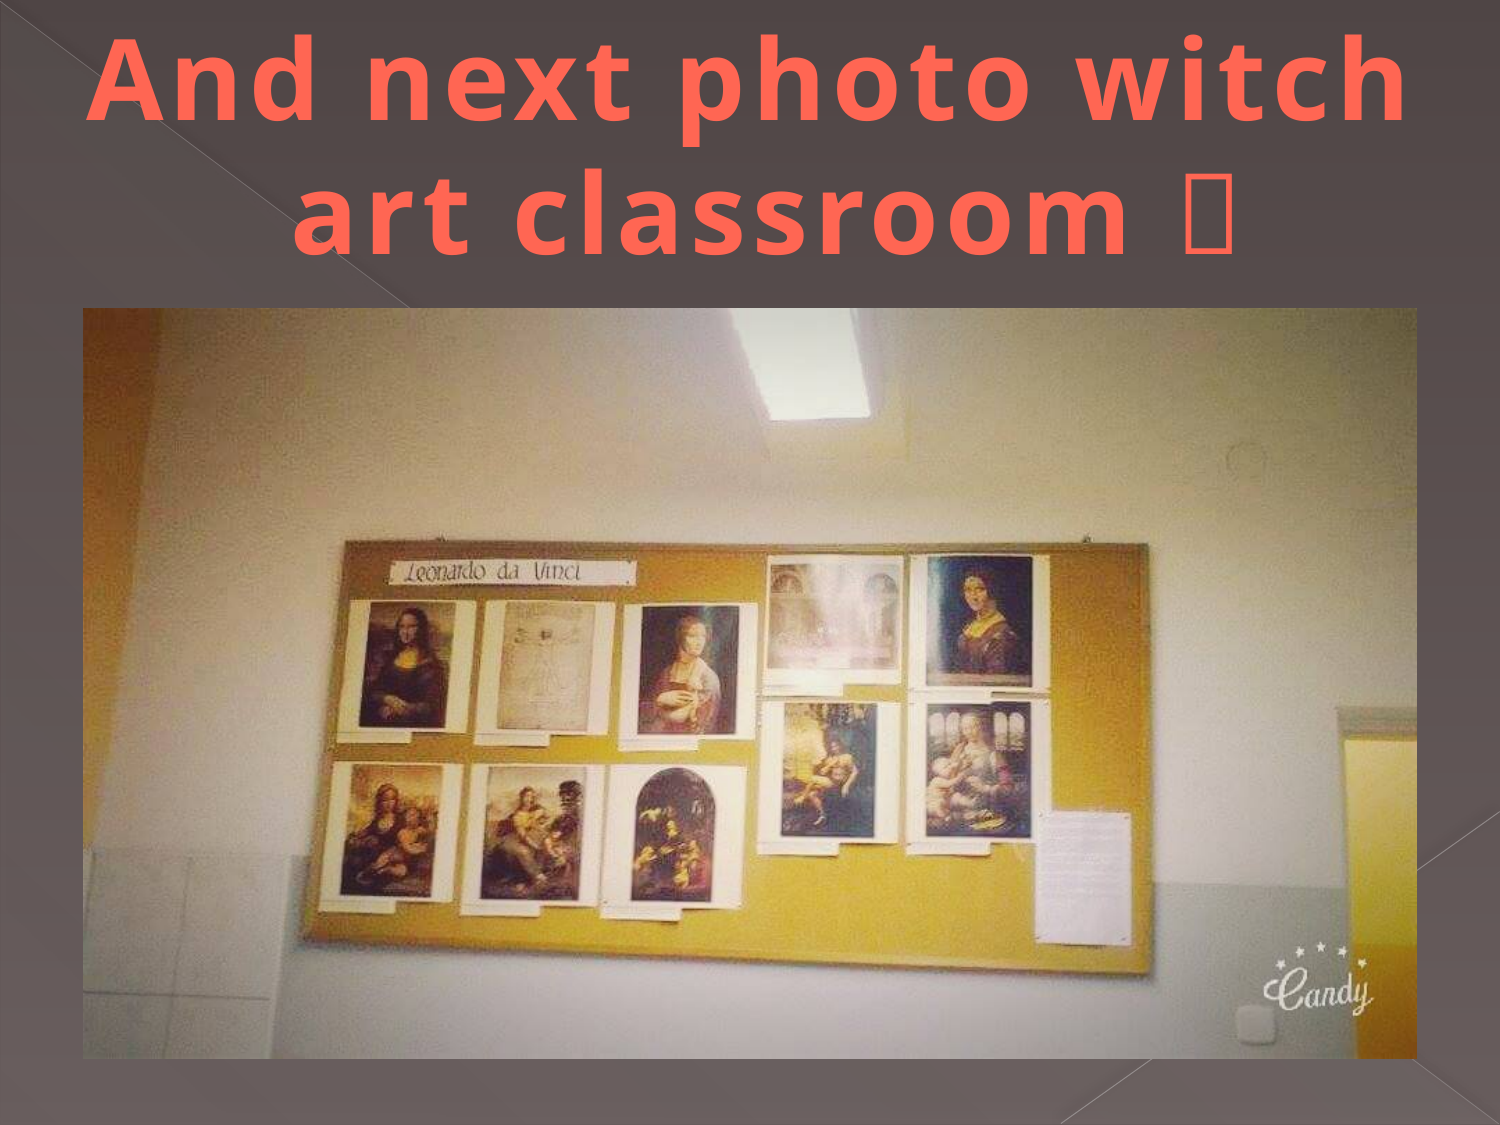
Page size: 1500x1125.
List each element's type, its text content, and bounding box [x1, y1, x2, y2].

text_box And next photo witch art classroom  [71, 0, 1428, 420]
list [83, 308, 1417, 1060]
